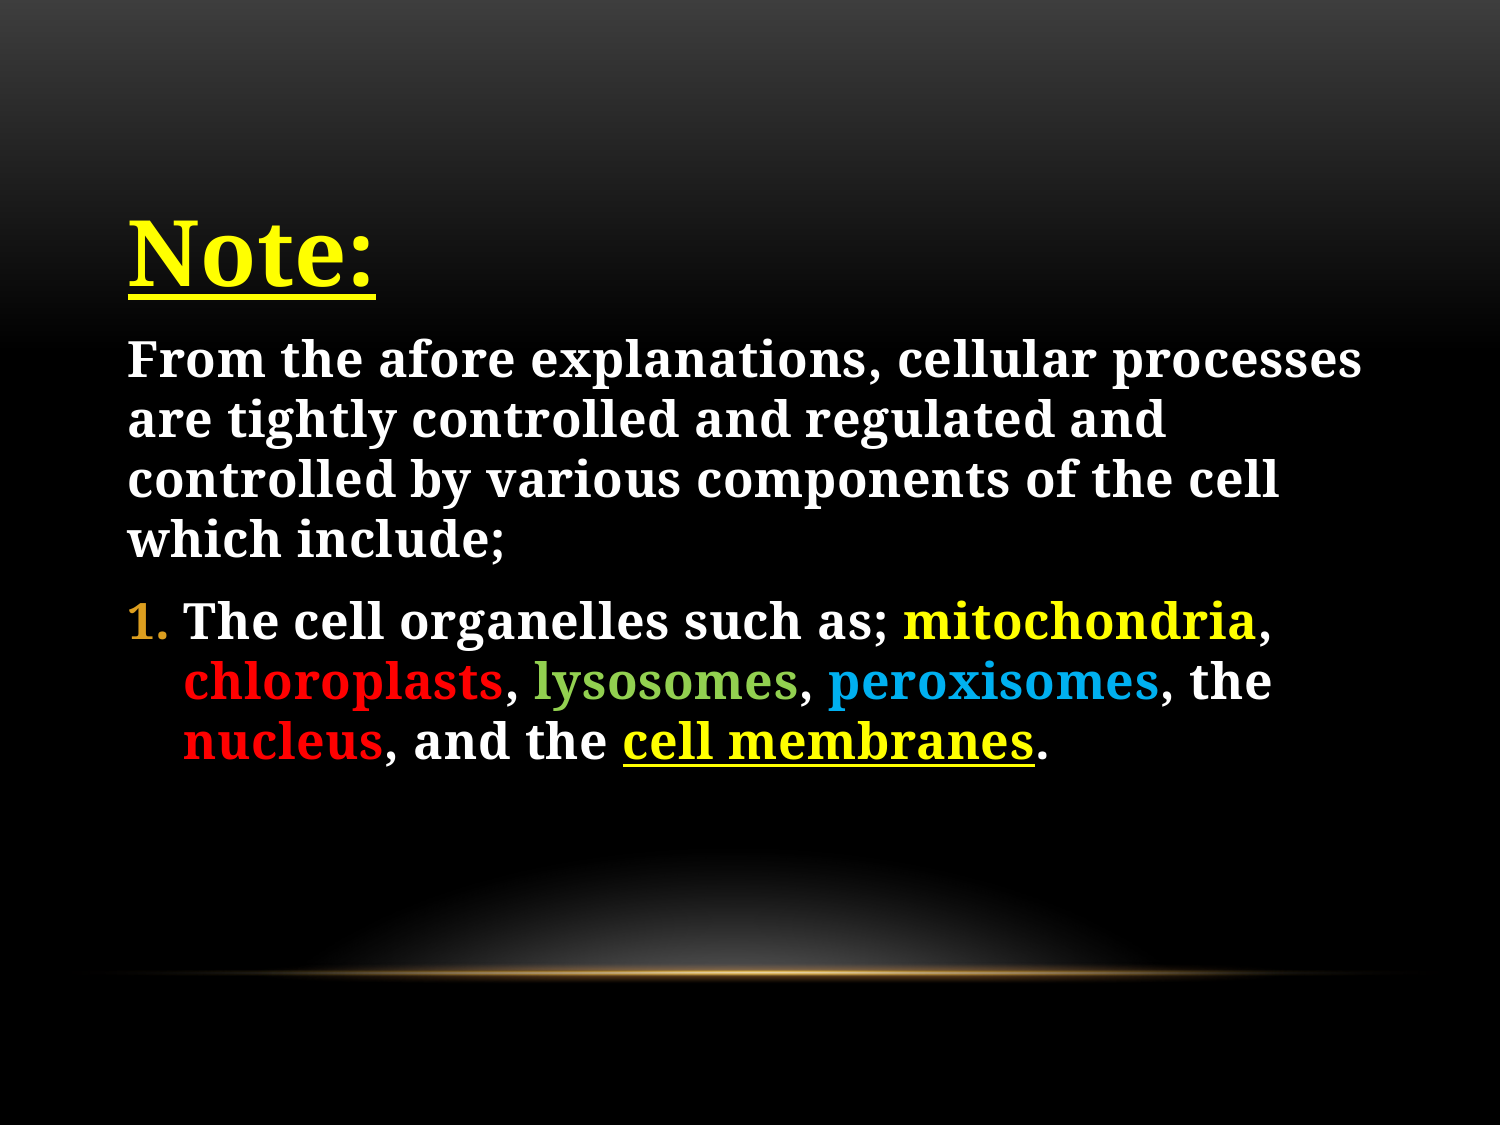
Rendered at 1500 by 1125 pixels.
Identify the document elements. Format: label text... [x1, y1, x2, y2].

list Note: From the afore explanations, cellular processes are tightly controlled and regulated and controlled by various components of the cell which include; The cell organelles such as; mitochondria, chloroplasts, lysosomes, peroxisomes, the nucleus, and the cell membranes. [112, 187, 1413, 988]
picture [0, 0, 1500, 1125]
